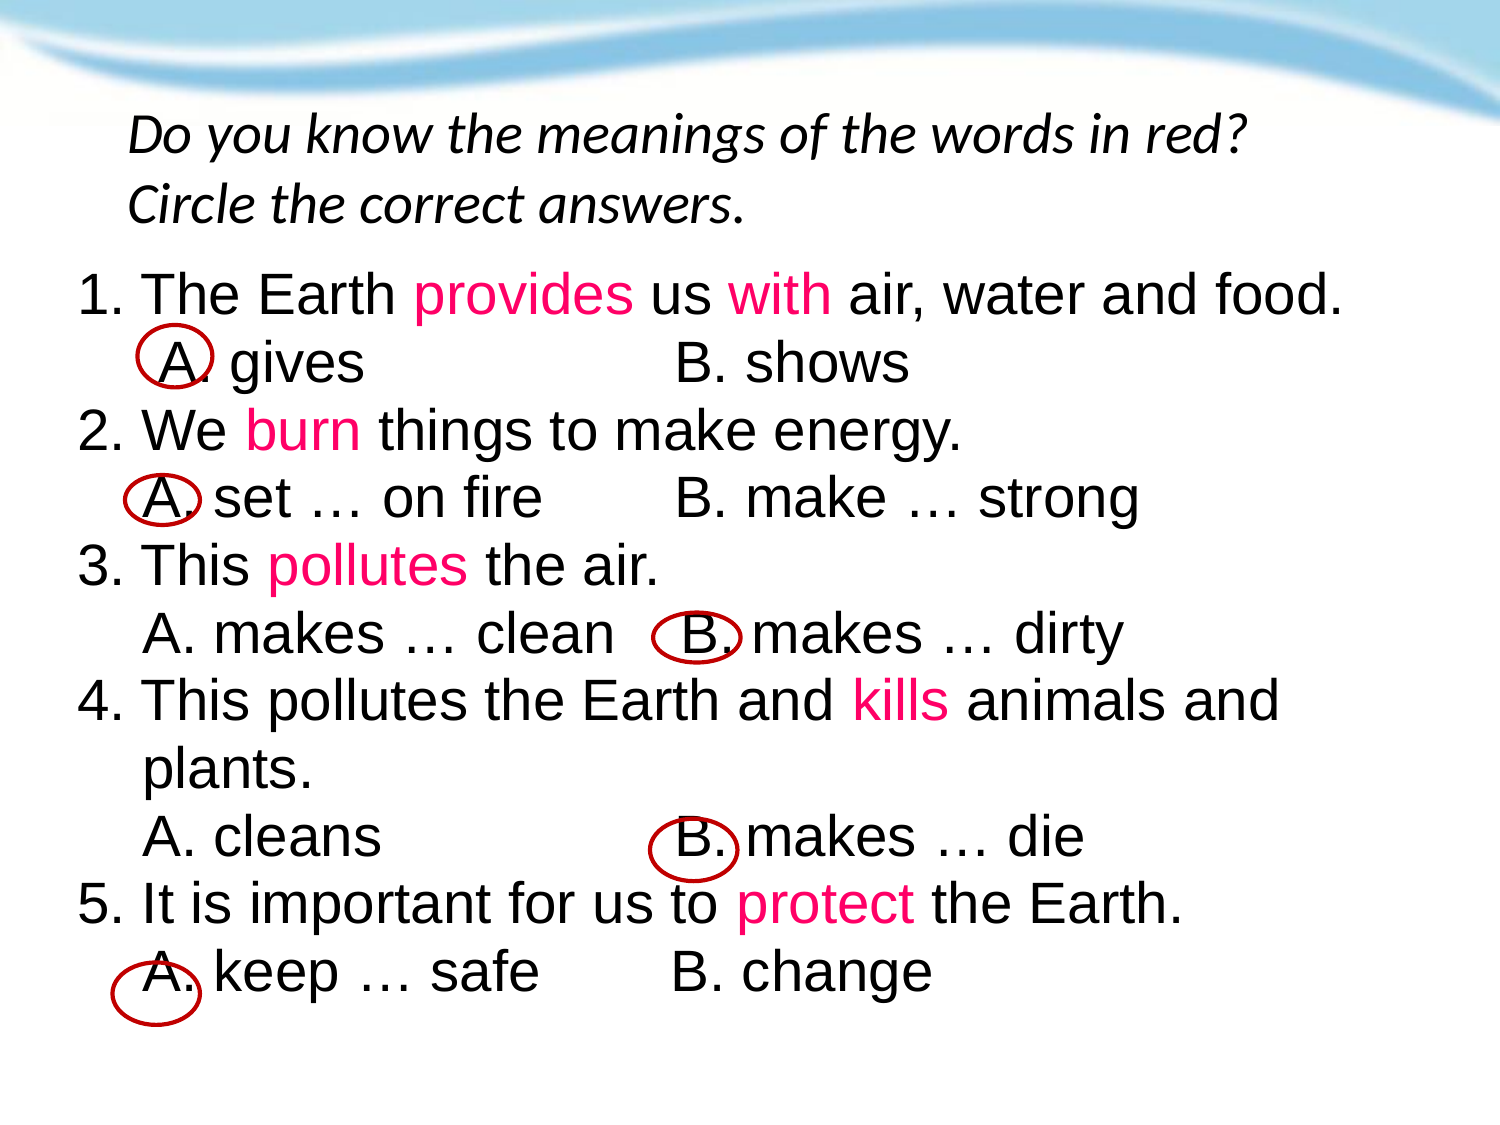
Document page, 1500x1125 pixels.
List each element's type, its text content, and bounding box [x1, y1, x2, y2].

text_box [653, 612, 741, 663]
text_box [649, 818, 738, 882]
text_box 1. The Earth provides us with air, water and food. A. gives B. shows 2. We burn things to make energy. A. set … on fire B. make … strong 3. This pollutes the air. A. makes … clean B. makes … dirty 4. This pollutes the Earth and kills animals and plants. A. cleans B. makes … die 5. It is important for us to protect the Earth. A. keep … safe B. change [62, 262, 1500, 1125]
text_box [112, 962, 200, 1025]
text_box [137, 324, 213, 388]
text_box [124, 474, 200, 526]
text_box Do you know the meanings of the words in red? Circle the correct answers. [112, 87, 1500, 243]
picture [0, 0, 1500, 126]
